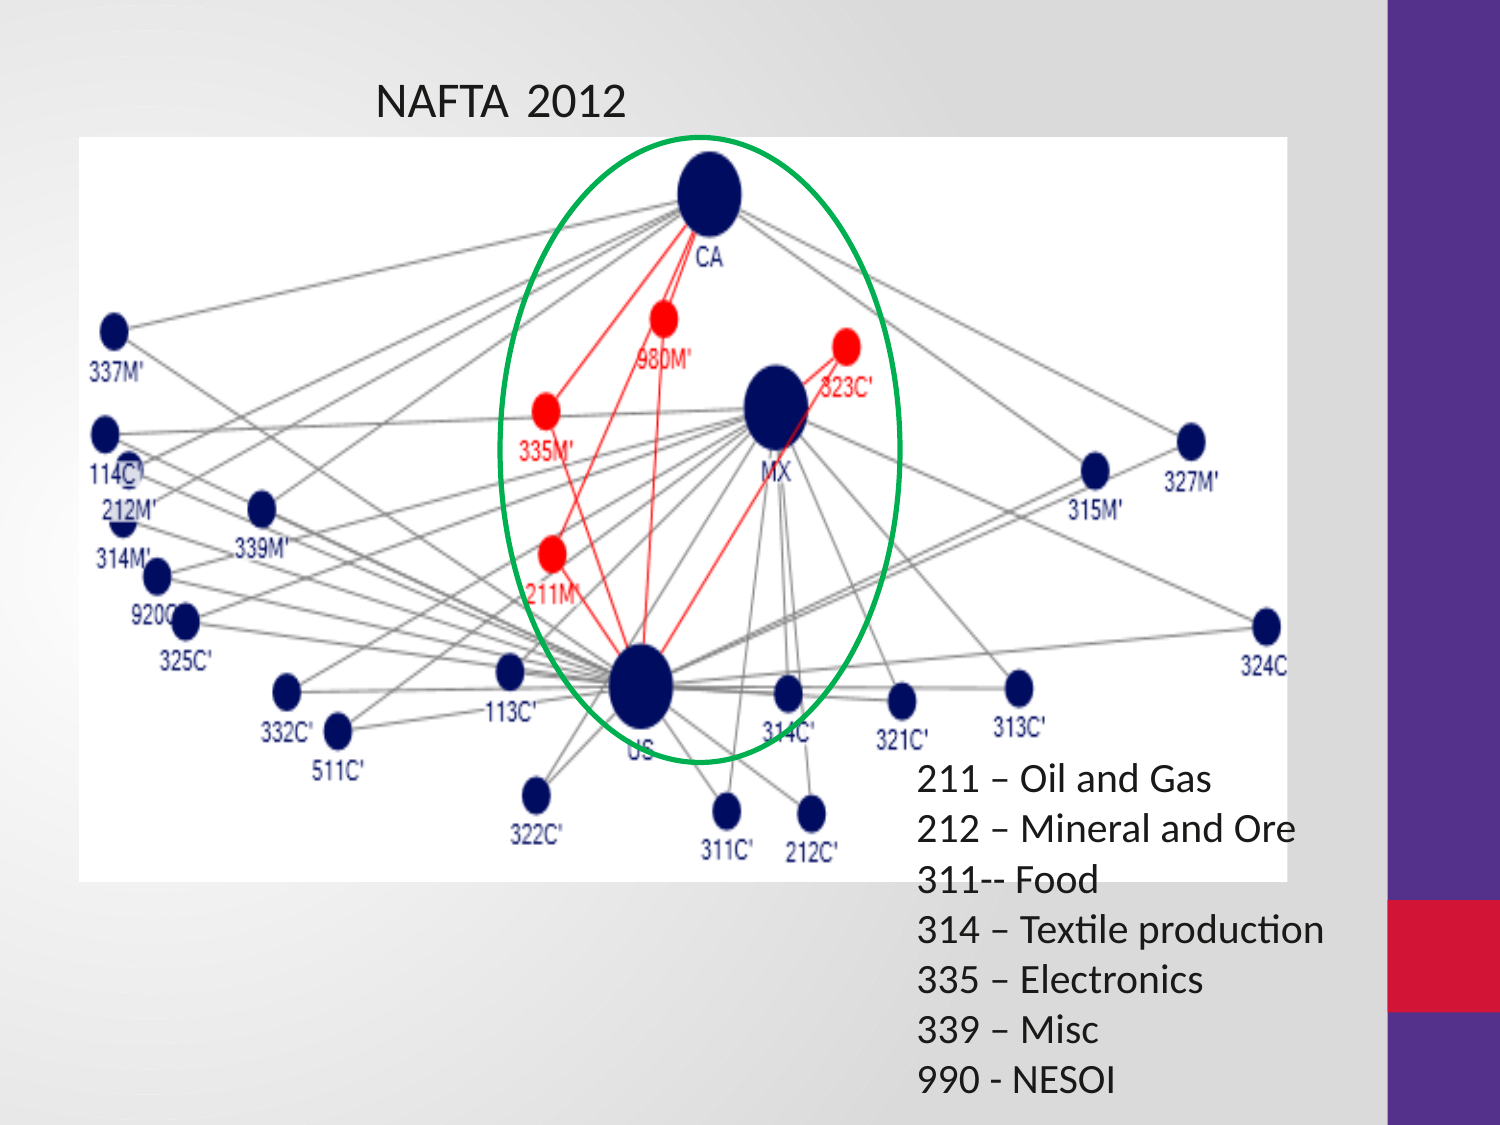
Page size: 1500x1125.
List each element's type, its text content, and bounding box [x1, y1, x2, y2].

text_box NAFTA 2012 [360, 59, 674, 129]
text_box 211 – Oil and Gas 212 – Mineral and Ore 311-- Food 314 – Textile production 335 – Electronics 339 – Misc 990 - NESOI [901, 743, 1341, 1109]
picture [78, 136, 1288, 882]
